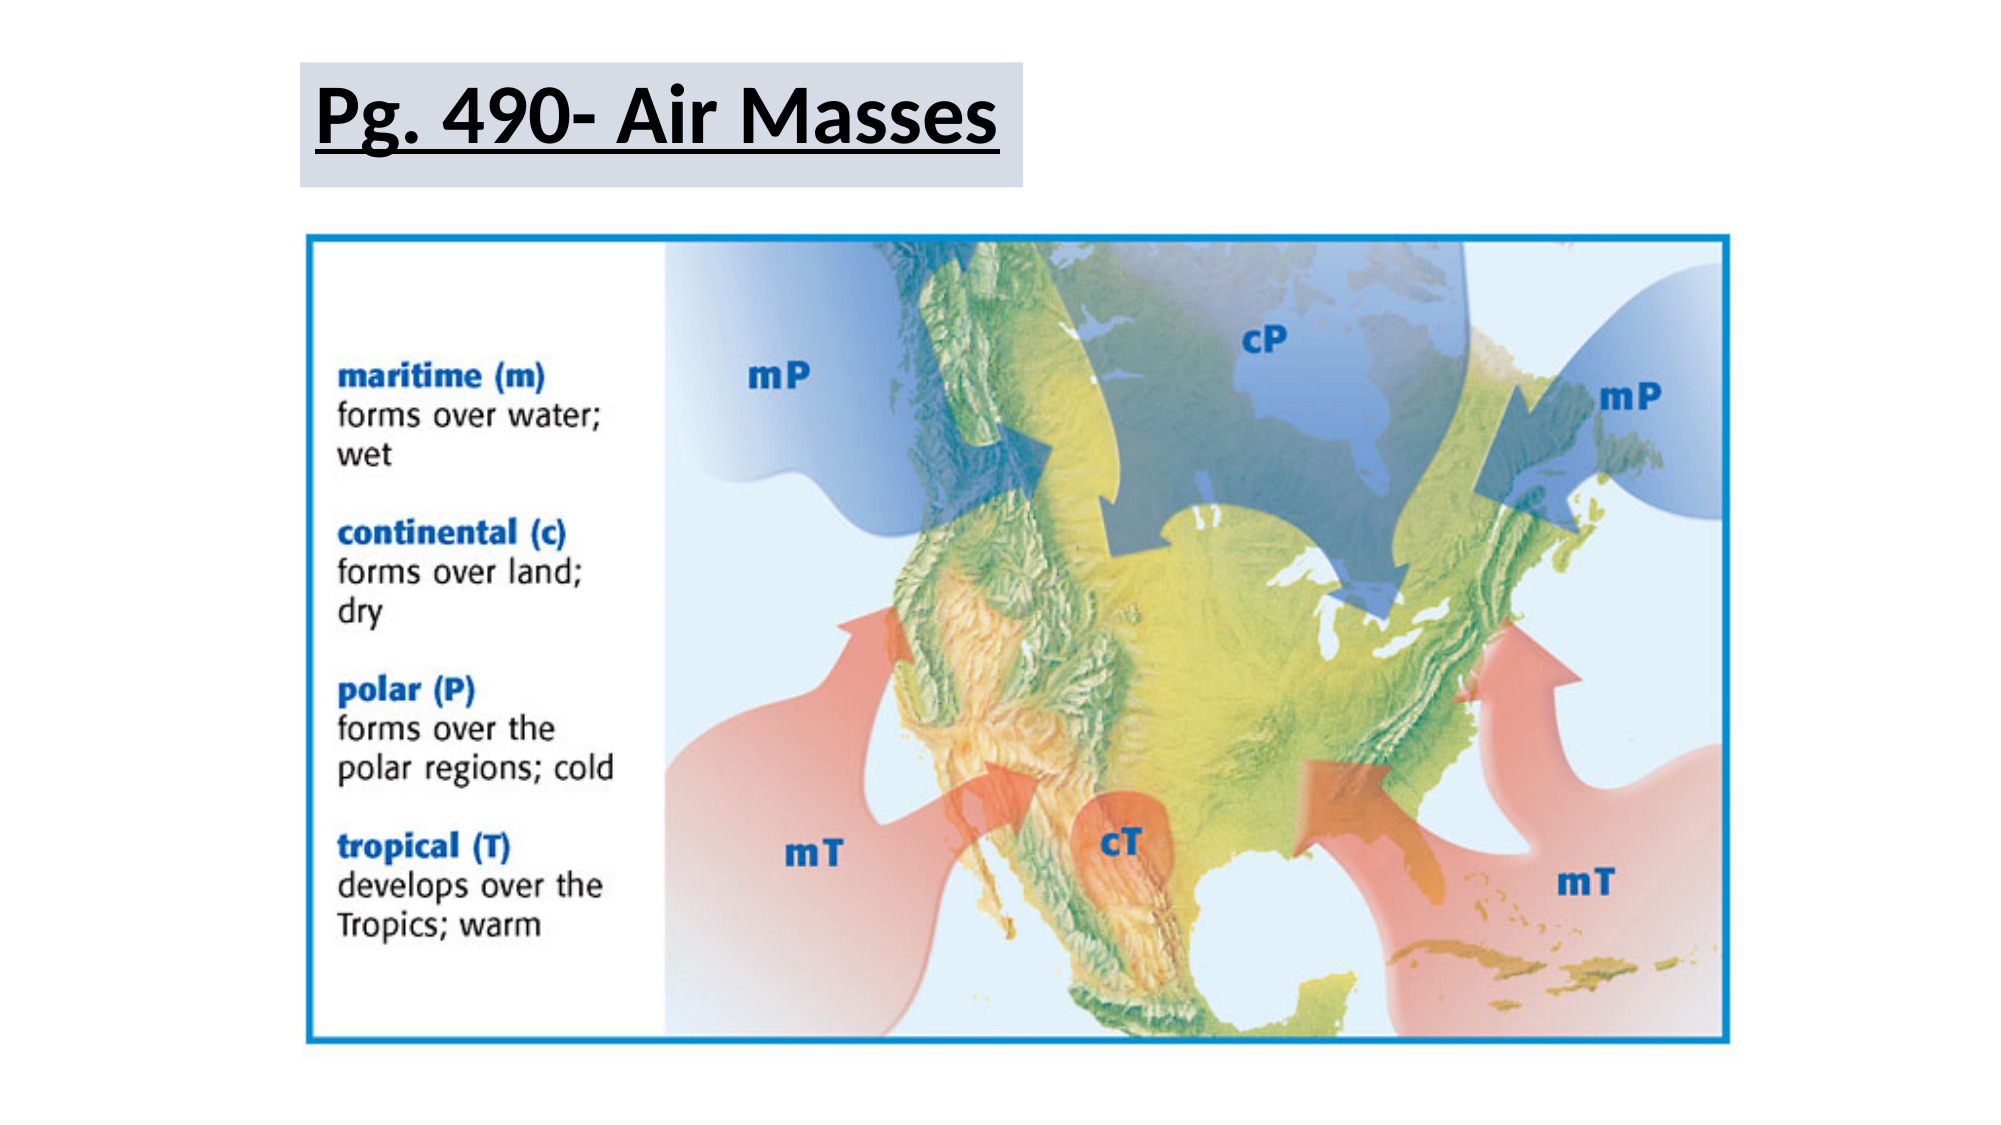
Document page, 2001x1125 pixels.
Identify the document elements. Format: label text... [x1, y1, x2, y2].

picture [287, 215, 1750, 1064]
list Pg. 490- Air Masses [300, 62, 1024, 188]
